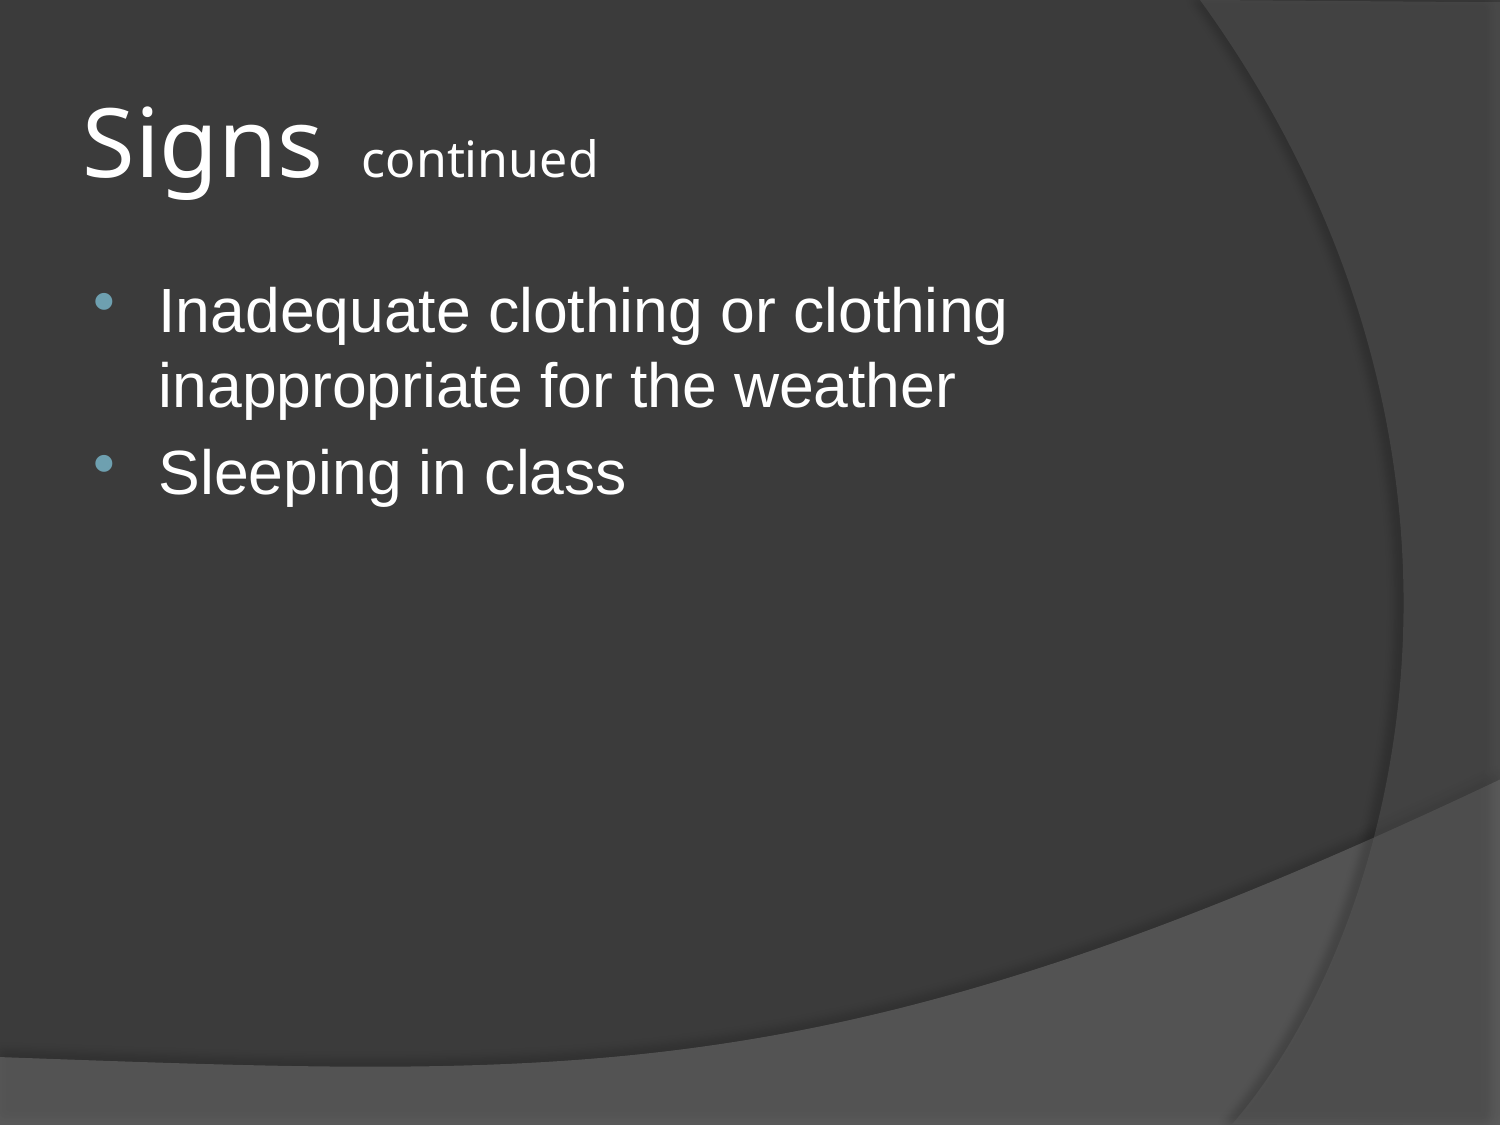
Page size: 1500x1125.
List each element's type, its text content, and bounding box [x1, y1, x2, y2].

list Inadequate clothing or clothing inappropriate for the weather Sleeping in class [75, 262, 1300, 1005]
title Signs continued [75, 45, 1300, 233]
